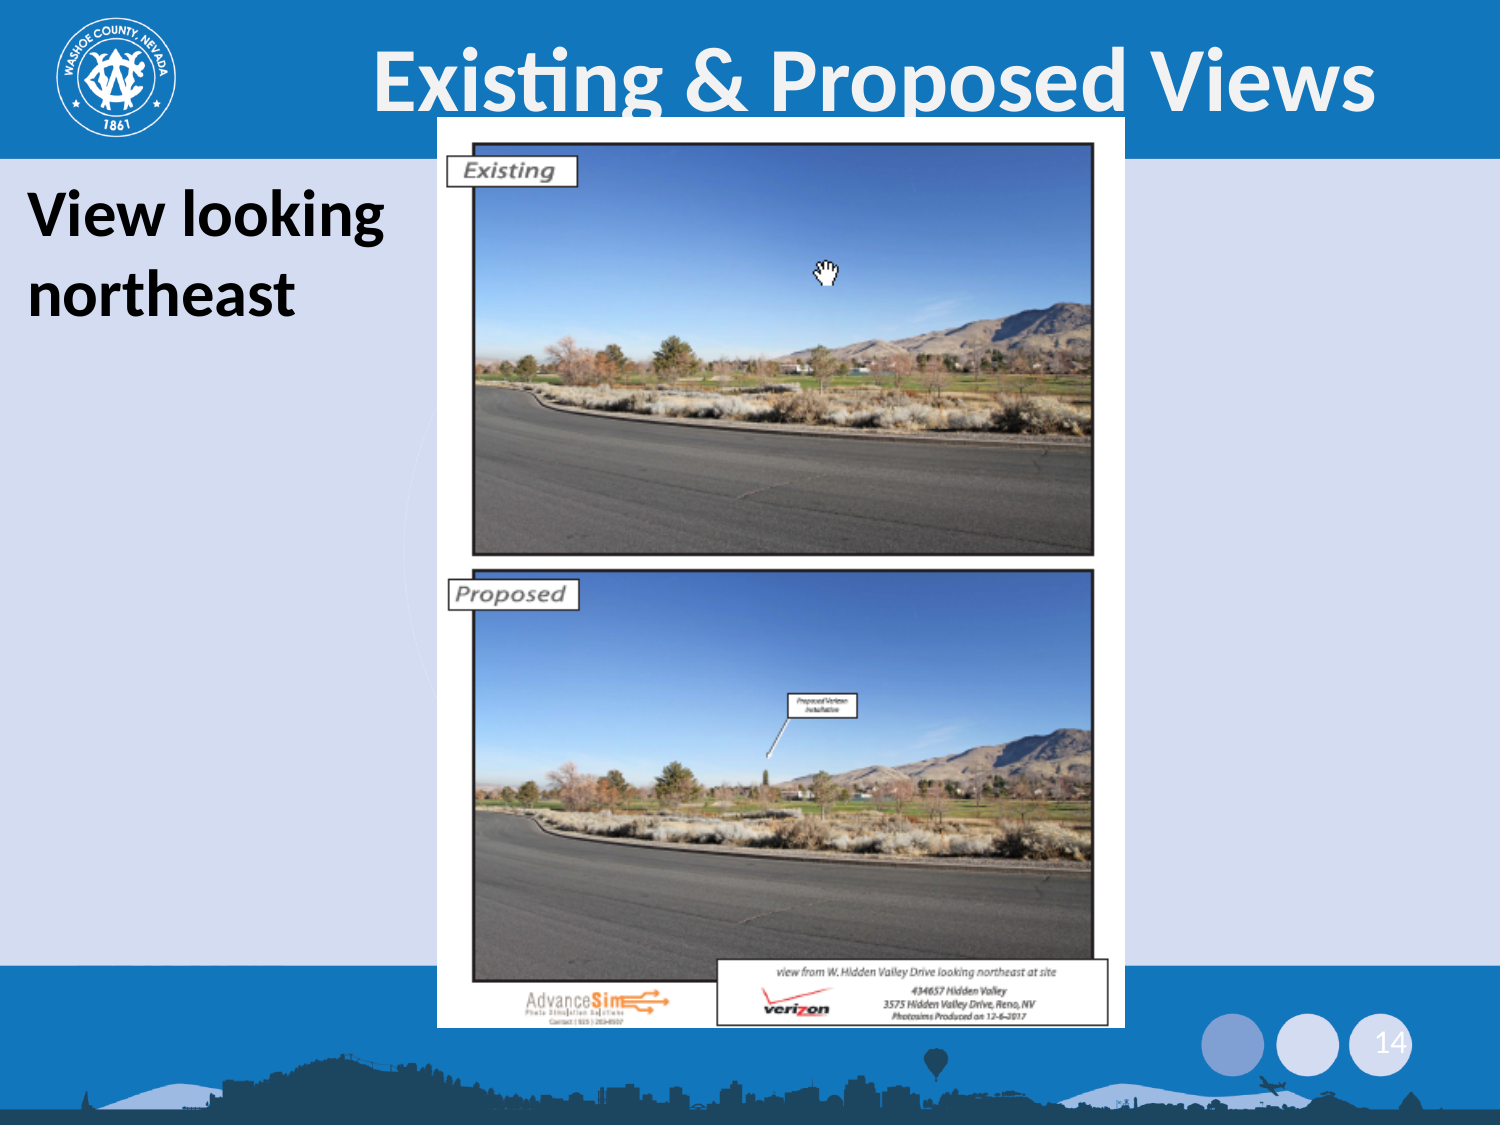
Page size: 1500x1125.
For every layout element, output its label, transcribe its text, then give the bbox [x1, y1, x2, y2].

picture [0, 0, 1500, 1125]
title Existing & Proposed Views [200, 12, 1500, 143]
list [437, 117, 1126, 1028]
text_box View looking northeast [12, 162, 425, 338]
